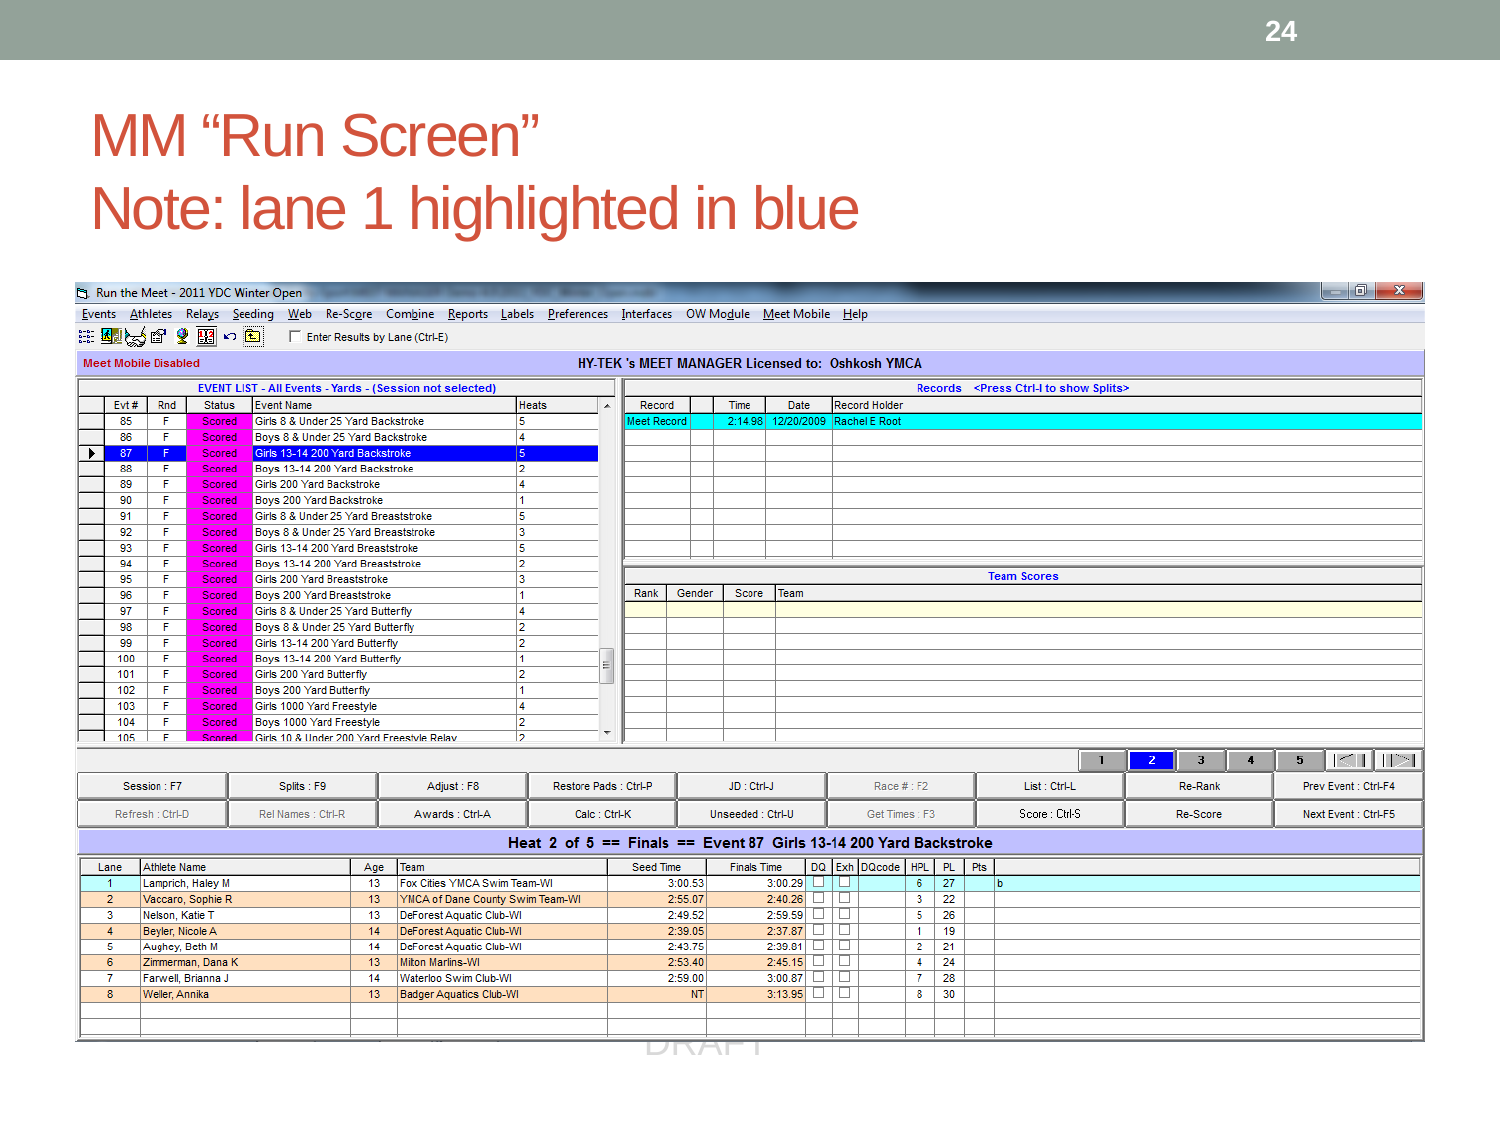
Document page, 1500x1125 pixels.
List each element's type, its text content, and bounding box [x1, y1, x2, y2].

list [74, 282, 1426, 1043]
title MM “Run Screen” Note: lane 1 highlighted in blue [75, 87, 1425, 250]
slide_number 24 [1250, 3, 1425, 57]
